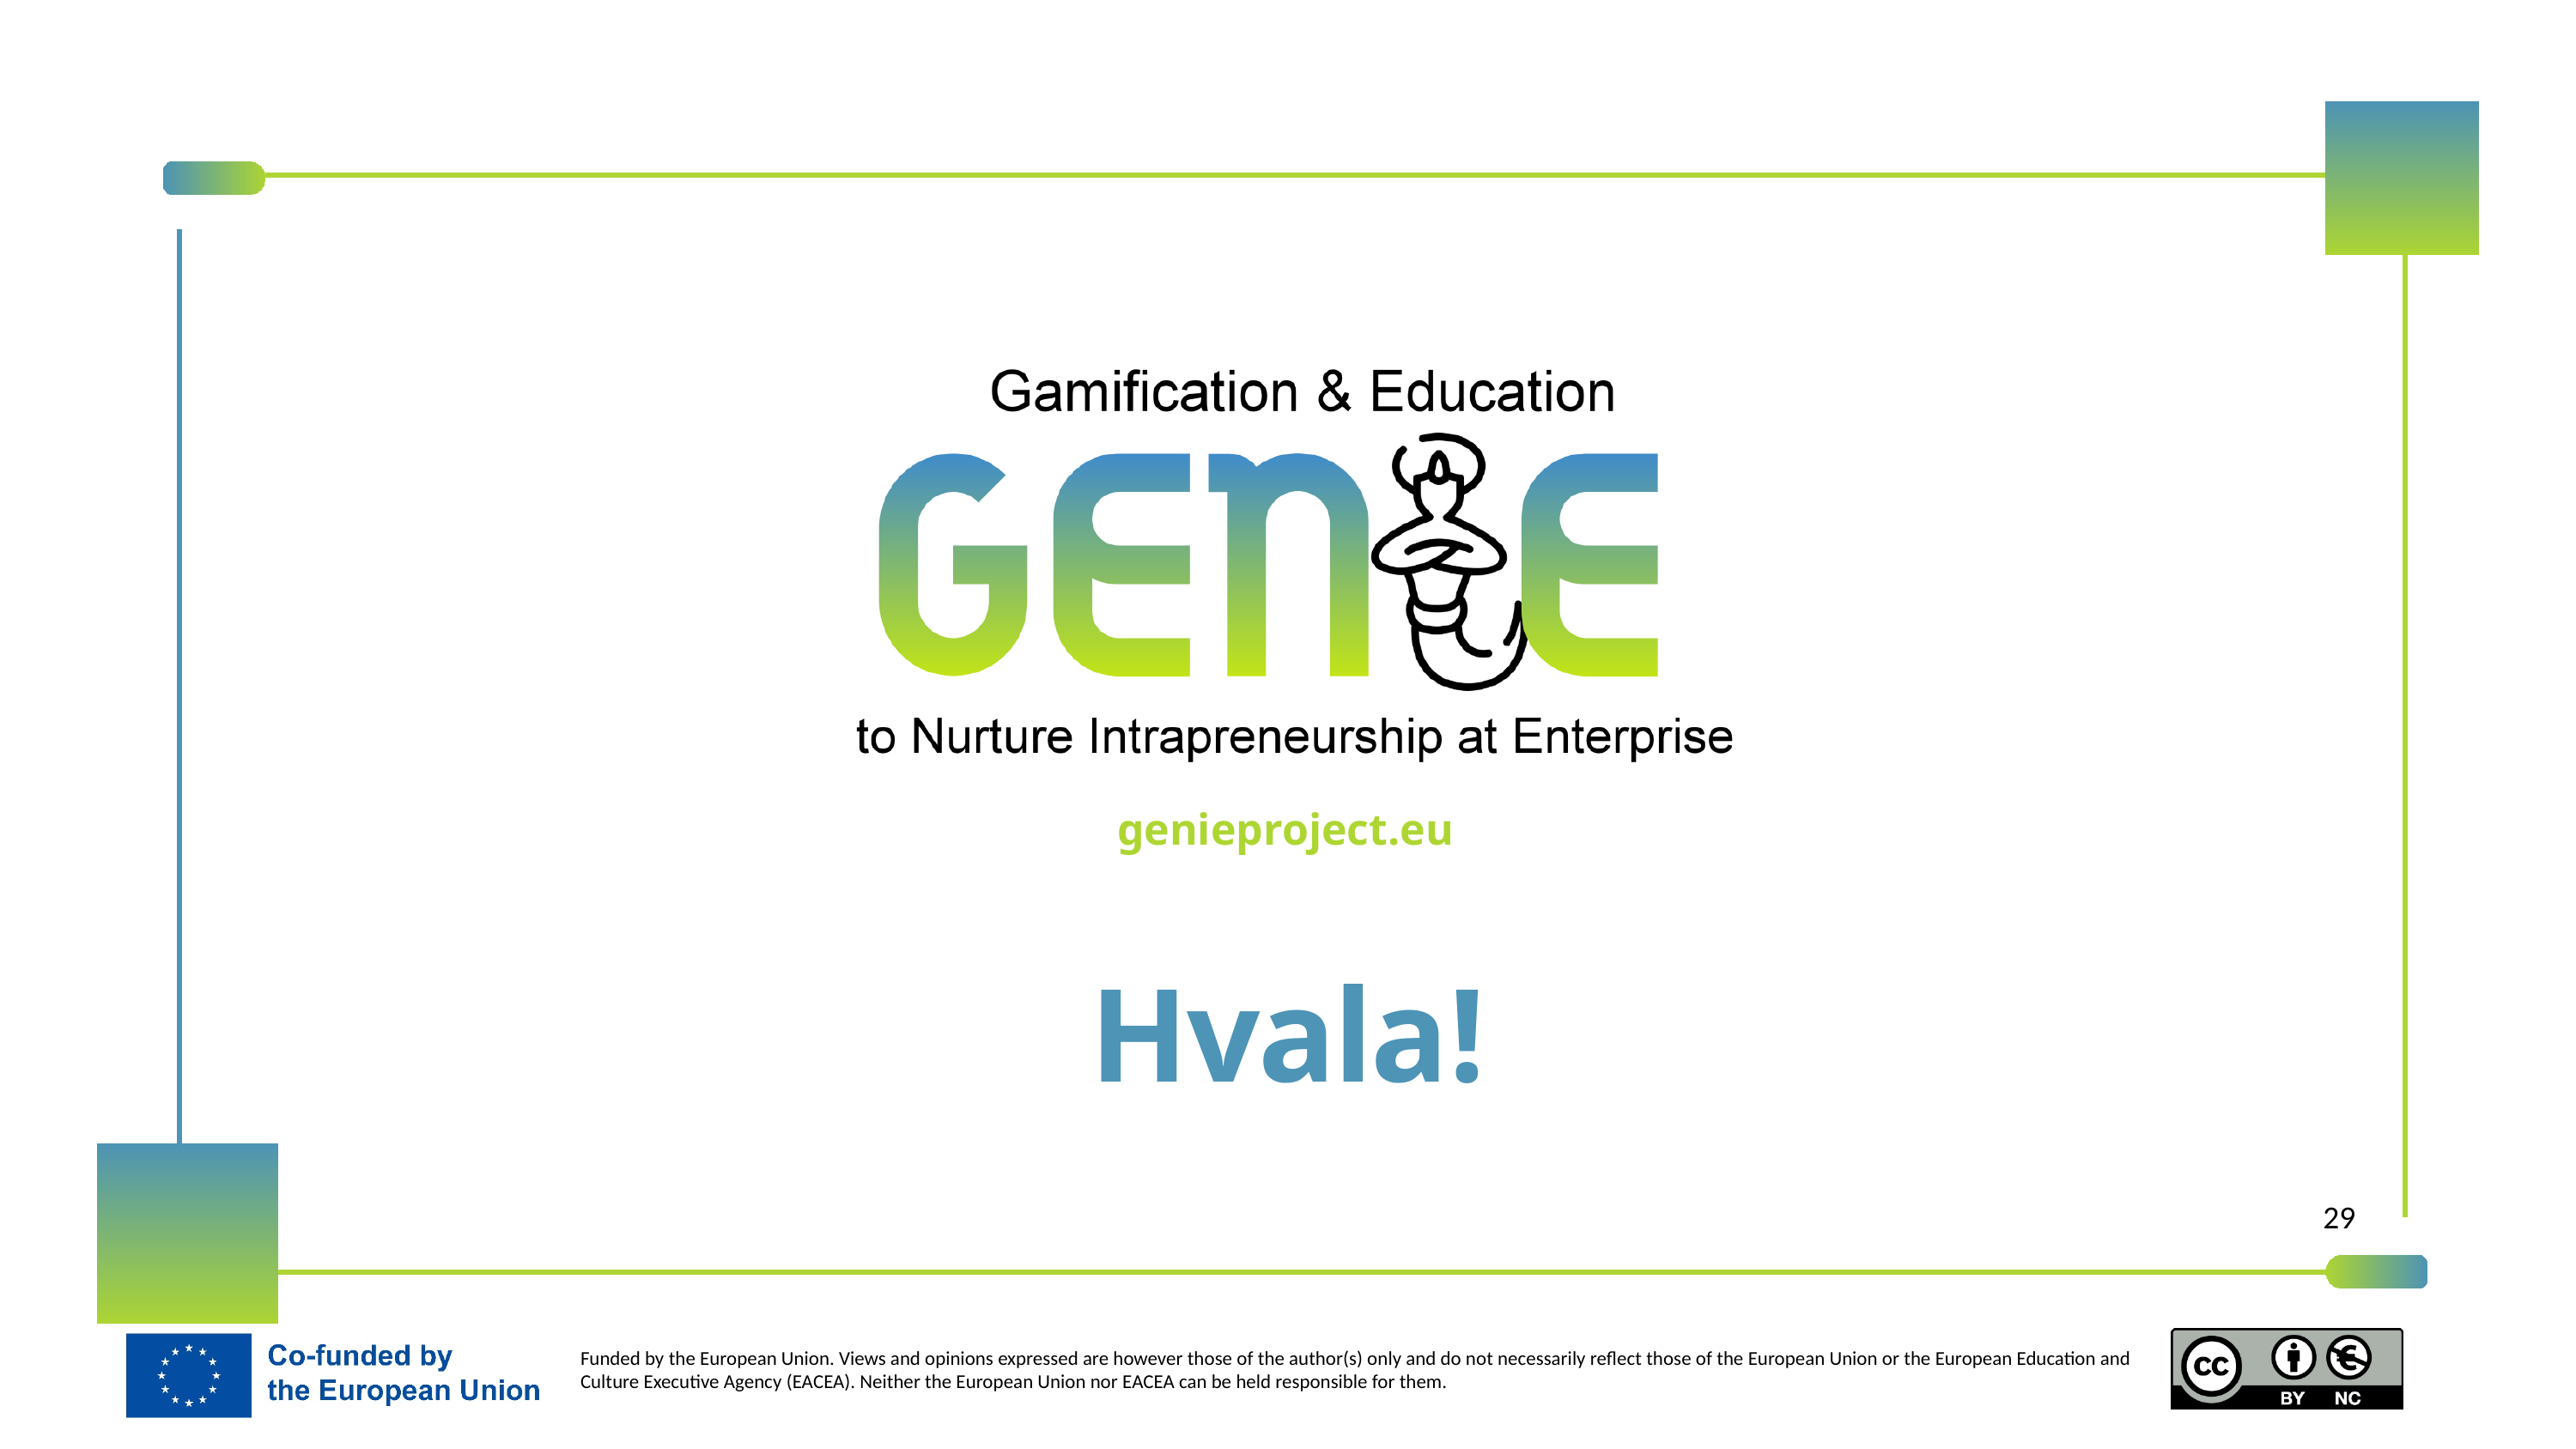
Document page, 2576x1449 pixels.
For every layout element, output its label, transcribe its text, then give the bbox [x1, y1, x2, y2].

text_box genieproject.eu [1100, 796, 1471, 860]
picture [2325, 1255, 2427, 1288]
picture [831, 346, 1745, 775]
picture [2171, 1328, 2403, 1410]
picture [163, 161, 265, 195]
picture [2325, 101, 2479, 255]
text_box Hvala! [643, 947, 1932, 1114]
picture [111, 1328, 562, 1423]
picture [97, 1143, 278, 1324]
